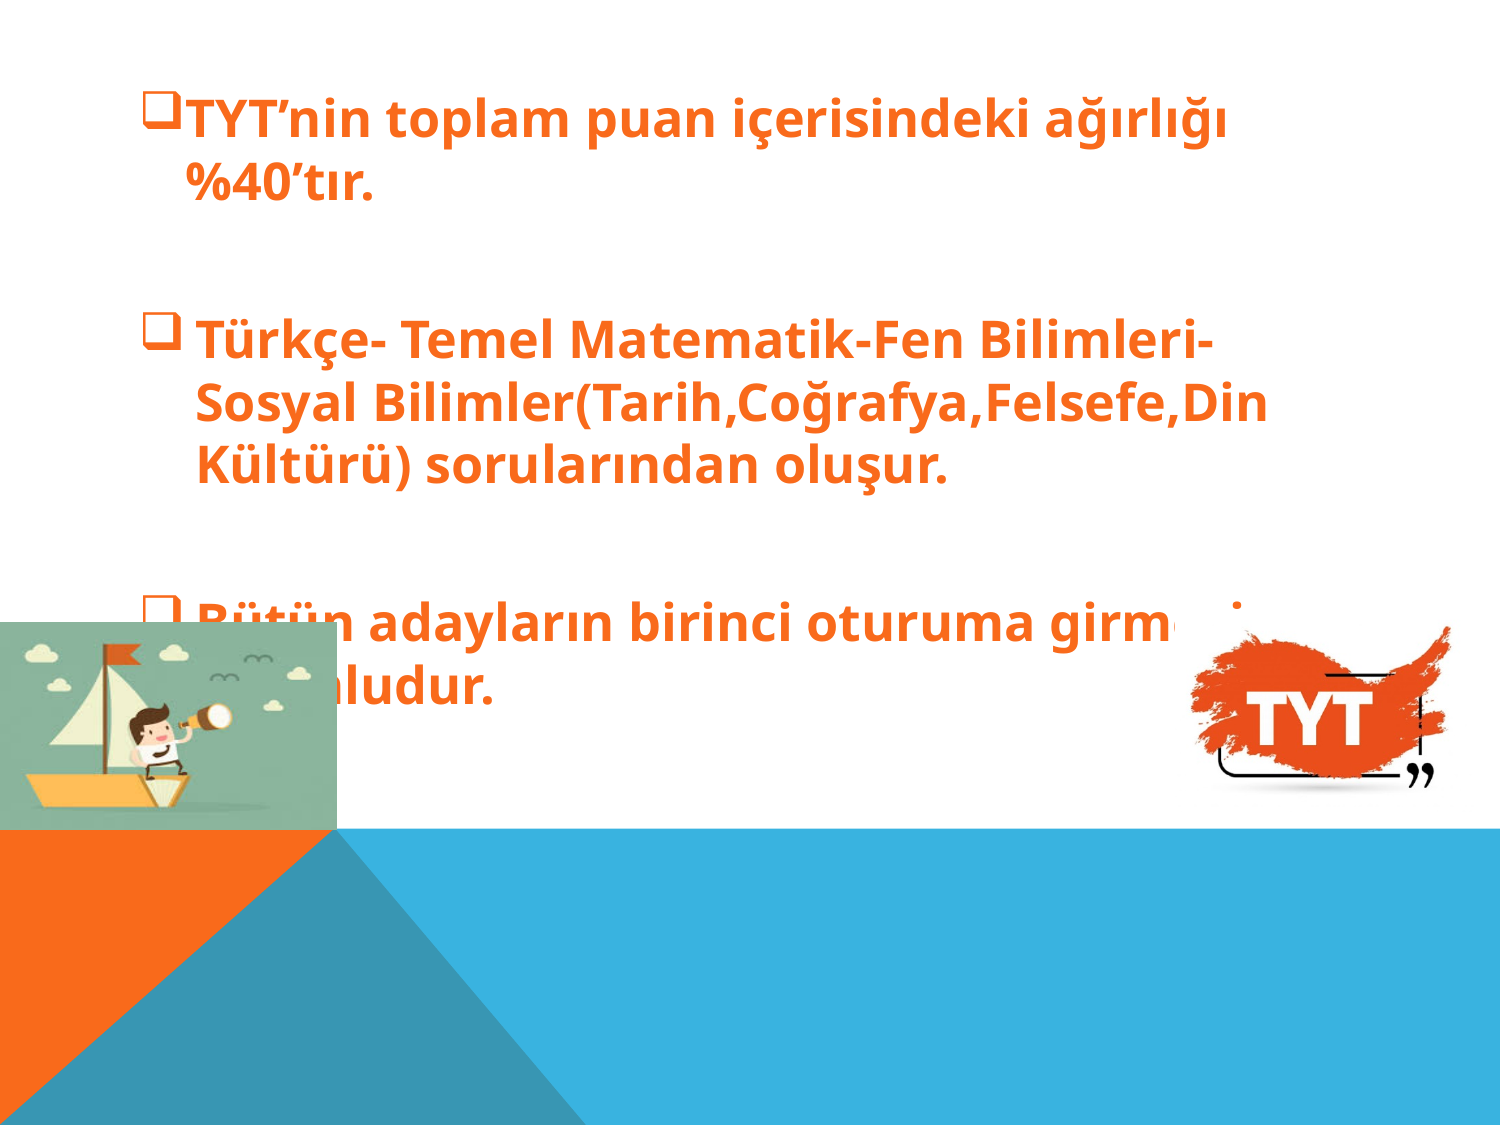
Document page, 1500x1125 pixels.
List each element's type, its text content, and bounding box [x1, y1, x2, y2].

list TYT’nin toplam puan içerisindeki ağırlığı %40’tır. Türkçe- Temel Matematik-Fen Bilimleri-Sosyal Bilimler(Tarih,Coğrafya,Felsefe,Din Kültürü) sorularından oluşur. Bütün adayların birinci oturuma girmesi zorunludur. [123, 78, 1358, 666]
picture [0, 622, 337, 830]
picture [1174, 609, 1476, 813]
